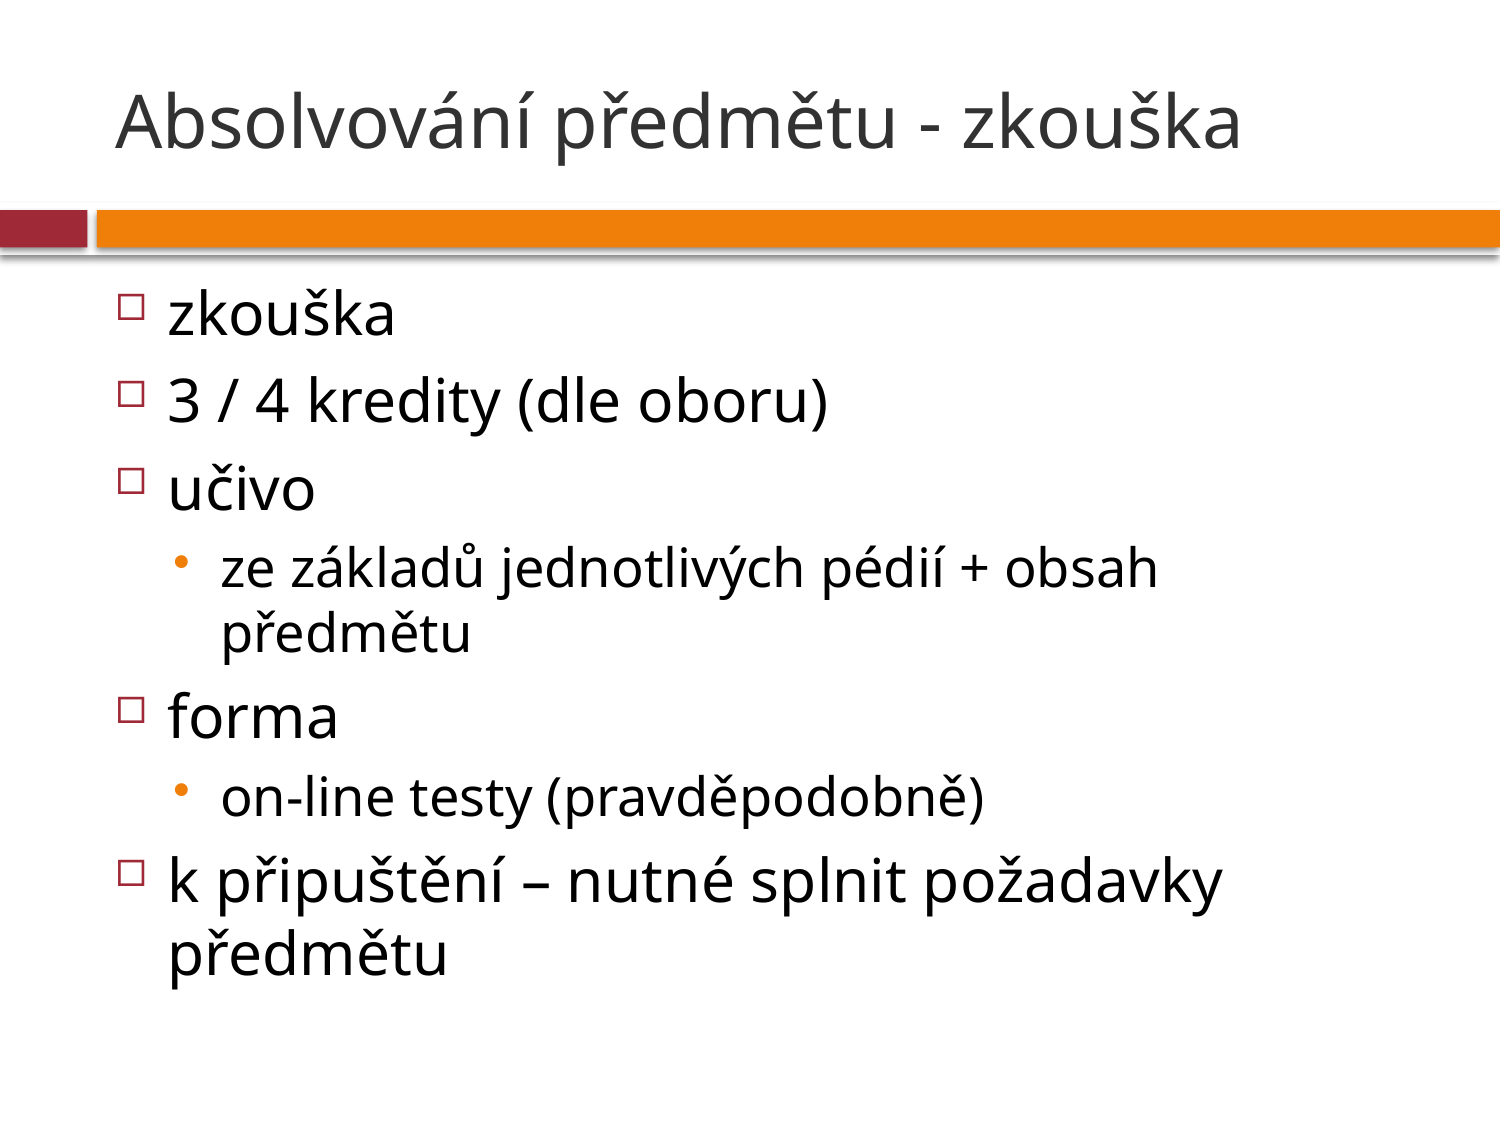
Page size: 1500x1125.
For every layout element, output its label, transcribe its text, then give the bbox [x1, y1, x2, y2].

title Absolvování předmětu - zkouška [100, 37, 1438, 200]
list zkouška 3 / 4 kredity (dle oboru) učivo ze základů jednotlivých pédií + obsah předmětu forma on-line testy (pravděpodobně) k připuštění – nutné splnit požadavky předmětu [100, 262, 1438, 1000]
